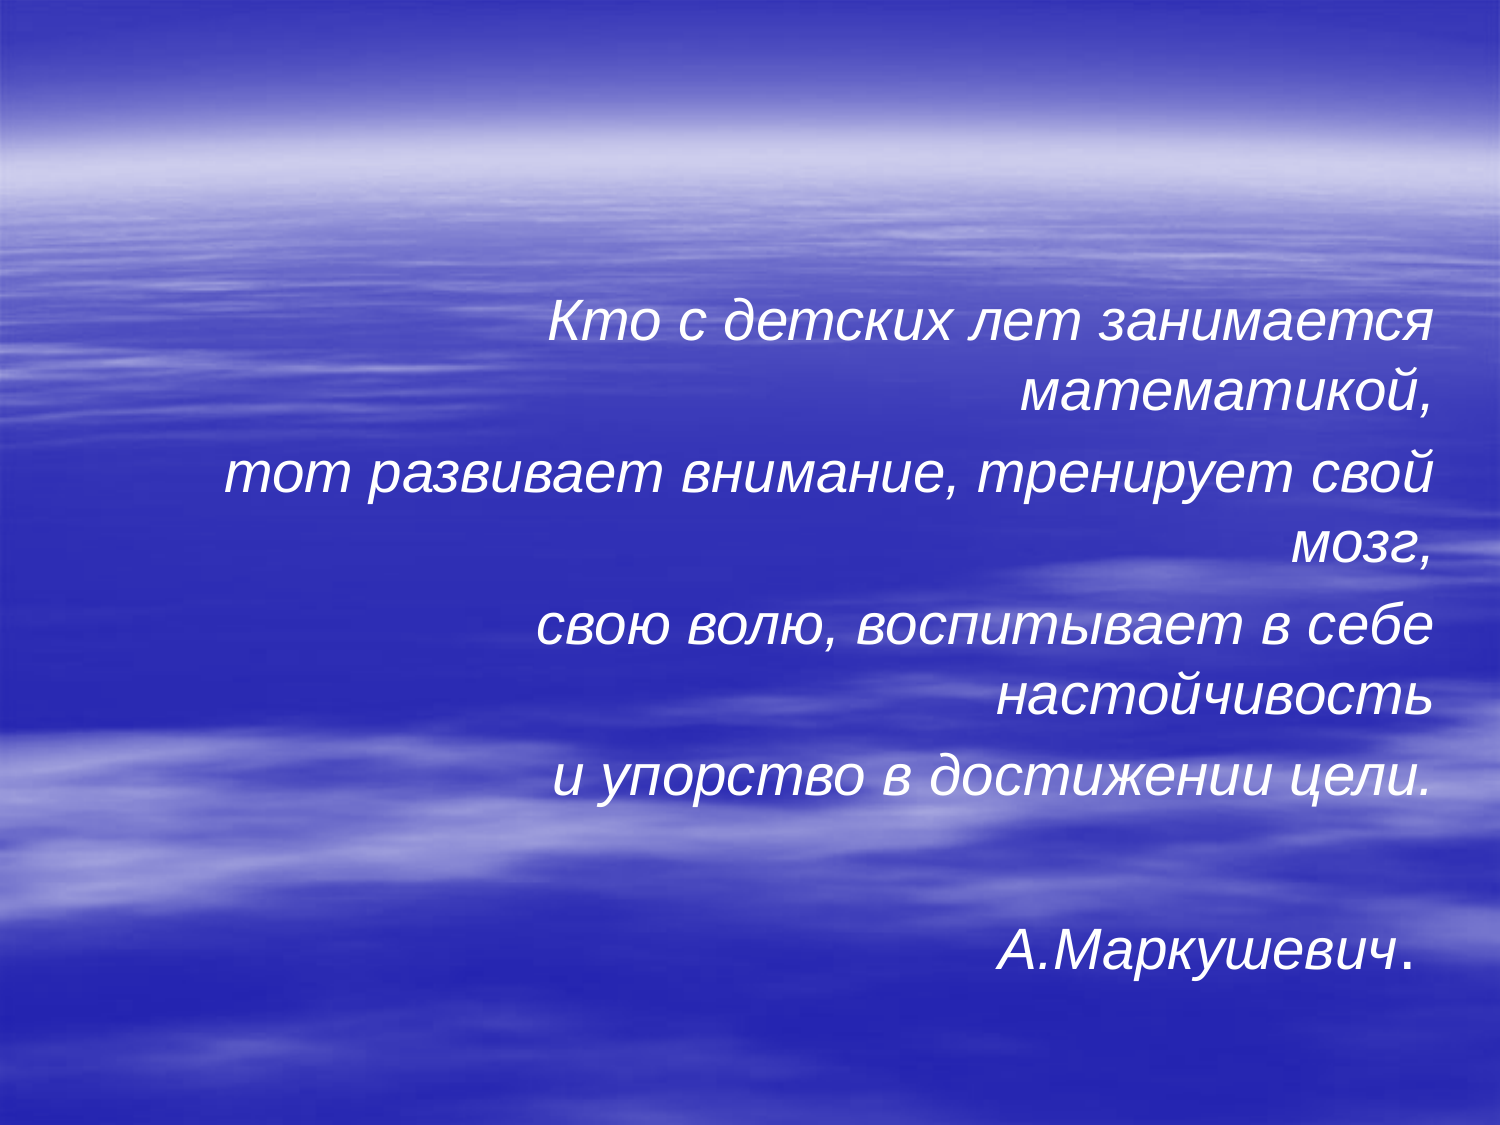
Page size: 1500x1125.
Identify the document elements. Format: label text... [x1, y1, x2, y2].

list Кто с детских лет занимается математикой, тот развивает внимание, тренирует свой мозг, свою волю, воспитывает в себе настойчивость и упорство в достижении цели. А.Маркушевич. [49, 274, 1451, 1001]
